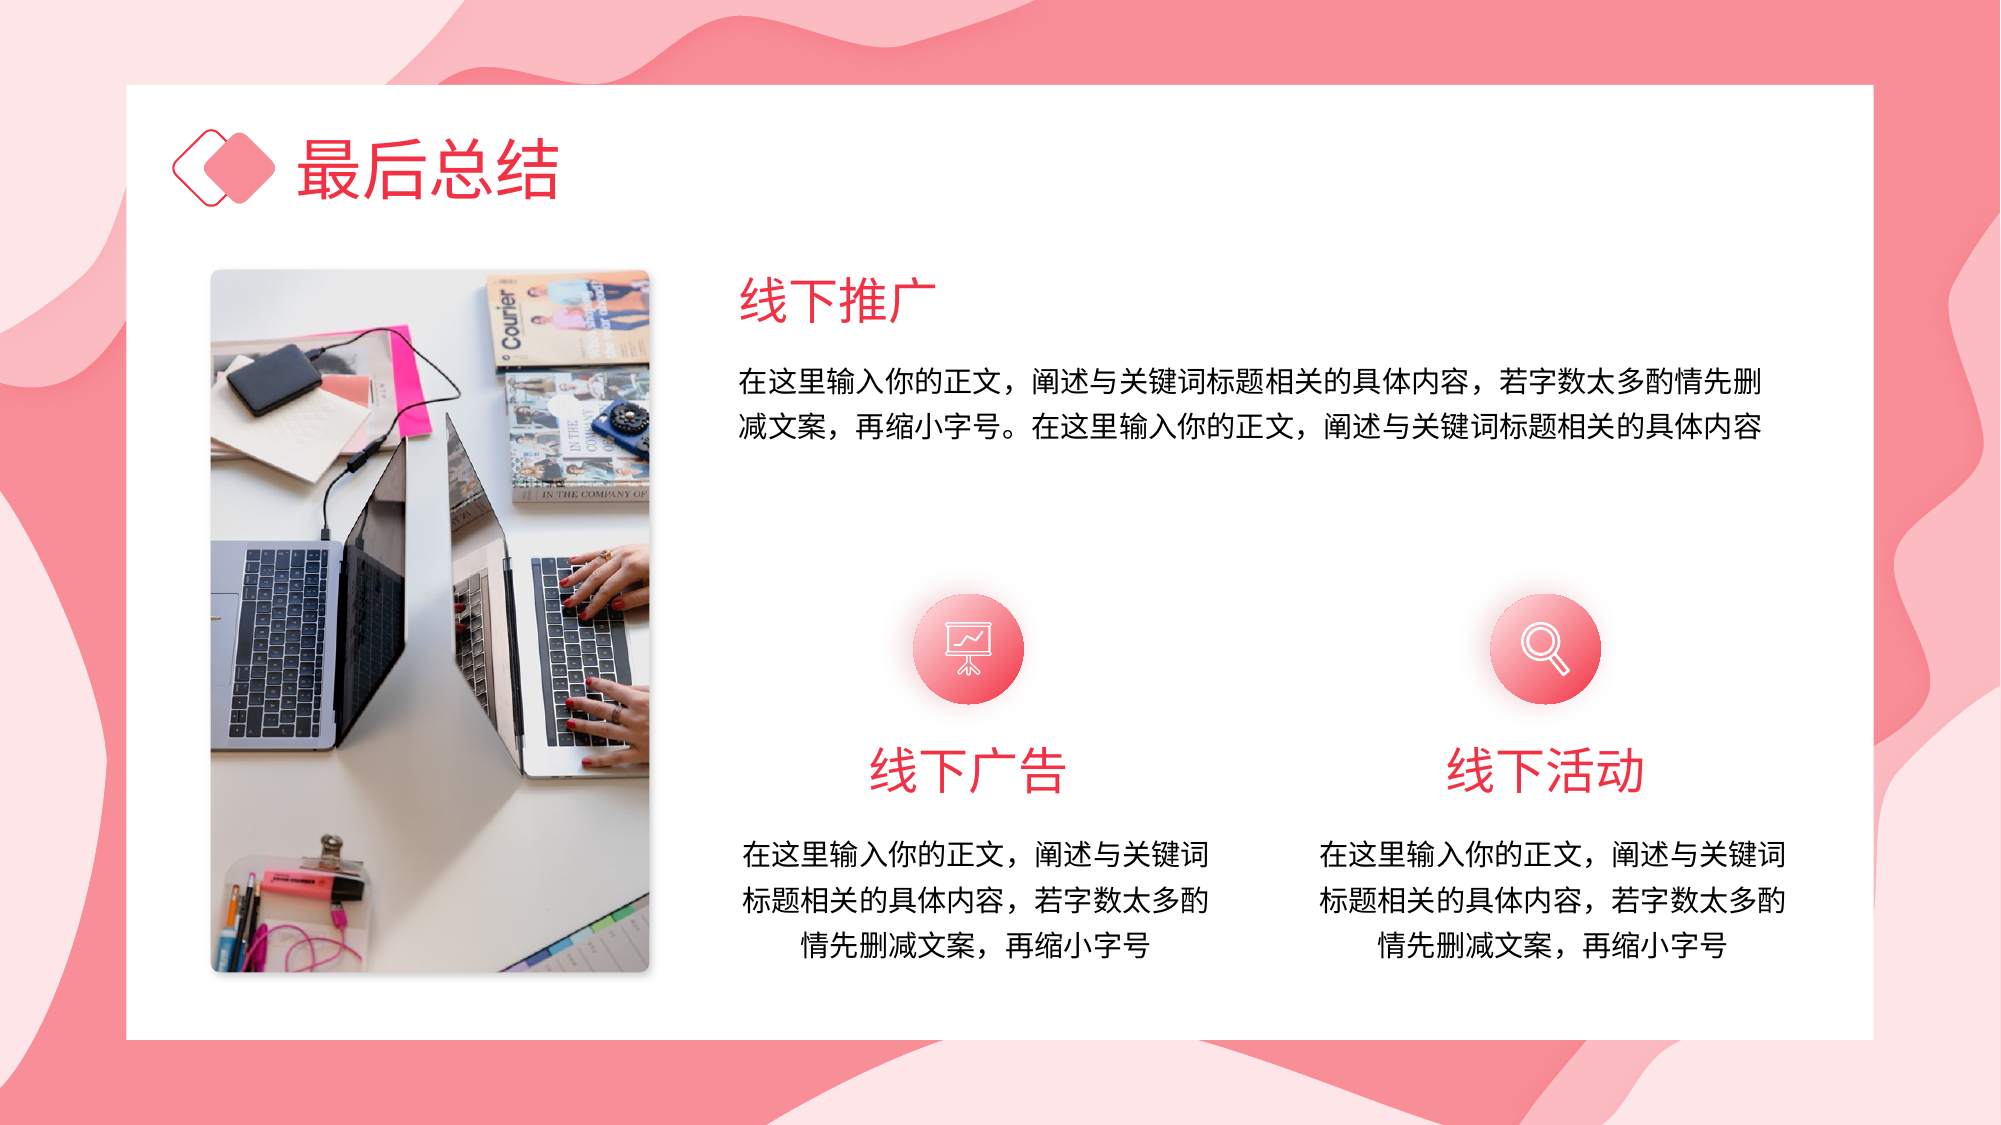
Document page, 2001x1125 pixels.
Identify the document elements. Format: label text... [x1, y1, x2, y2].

text_box 在这里输入你的正文，阐述与关键词标题相关的具体内容，若字数太多酌情先删减文案，再缩小字号。在这里输入你的正文，阐述与关键词标题相关的具体内容 [739, 352, 1791, 527]
text_box 线下活动 [1369, 739, 1722, 800]
text_box 在这里输入你的正文，阐述与关键词标题相关的具体内容，若字数太多酌情先删减文案，再缩小字号 [1315, 826, 1791, 962]
text_box 线下广告 [792, 739, 1145, 800]
text_box [912, 592, 1025, 706]
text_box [945, 622, 992, 676]
text_box 线下推广 [738, 269, 1048, 341]
picture [210, 269, 650, 973]
text_box 在这里输入你的正文，阐述与关键词标题相关的具体内容，若字数太多酌情先删减文案，再缩小字号 [738, 826, 1214, 962]
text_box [1521, 621, 1571, 677]
text_box 最后总结 [281, 120, 579, 216]
text_box [1489, 592, 1602, 706]
